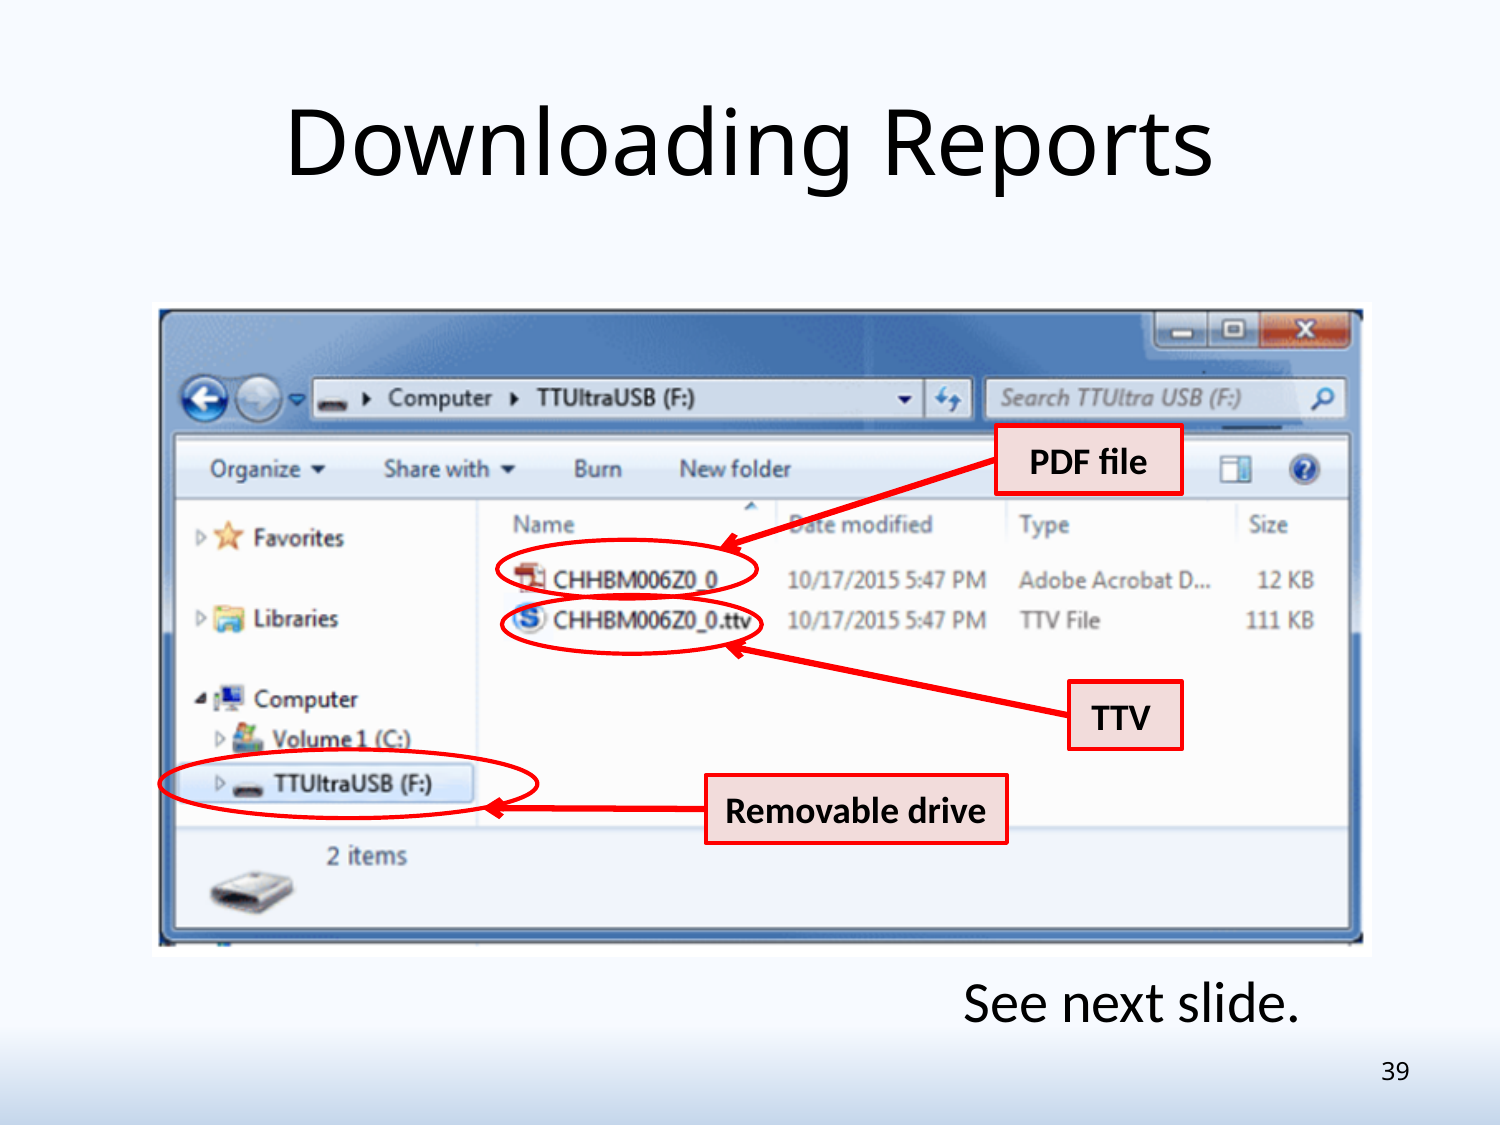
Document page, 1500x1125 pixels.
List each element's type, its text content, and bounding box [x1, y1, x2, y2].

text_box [723, 644, 1070, 716]
title Downloading Reports [75, 45, 1425, 233]
text_box See next slide. [948, 965, 1317, 1042]
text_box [718, 459, 997, 549]
slide_number 39 [1074, 1042, 1425, 1103]
picture [151, 302, 1372, 958]
